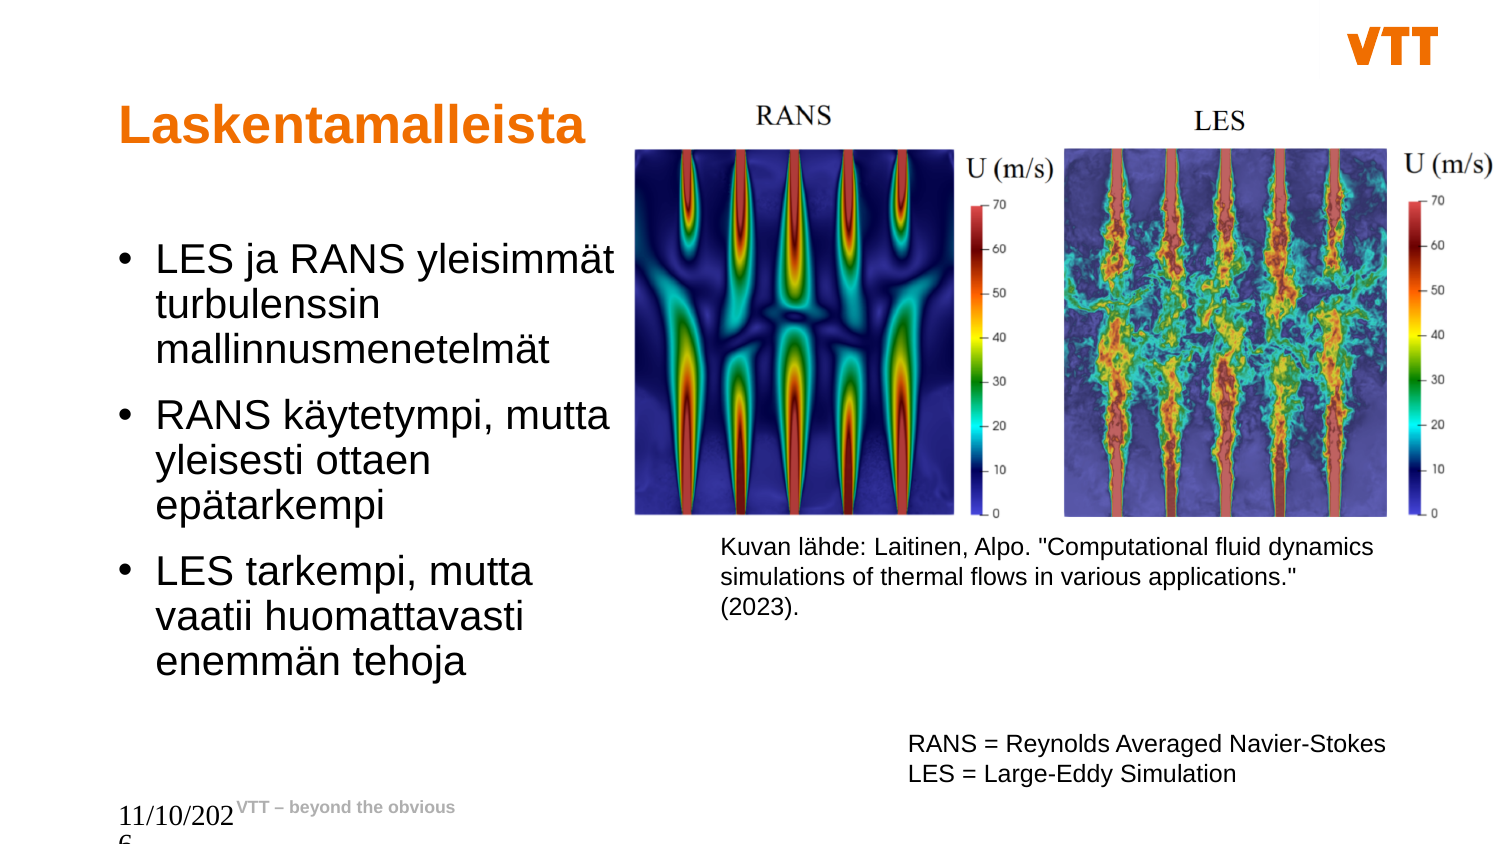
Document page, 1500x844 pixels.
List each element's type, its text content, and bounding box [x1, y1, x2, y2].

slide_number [118, 796, 236, 844]
footer VTT – beyond the obvious [236, 796, 1341, 844]
text_box Kuvan lähde: Laitinen, Alpo. "Computational fluid dynamics simulations of thermal flows in various applications." (2023). [705, 532, 1398, 628]
text_box LES ja RANS yleisimmät turbulenssin mallinnusmenetelmät RANS käytetympi, mutta yleisesti ottaen epätarkempi LES tarkempi, mutta vaatii huomattavasti enemmän tehoja [117, 177, 642, 759]
picture [622, 79, 1500, 524]
title Laskentamalleista [118, 96, 617, 177]
text_box RANS = Reynolds Averaged Navier-Stokes LES = Large-Eddy Simulation [893, 720, 1500, 795]
